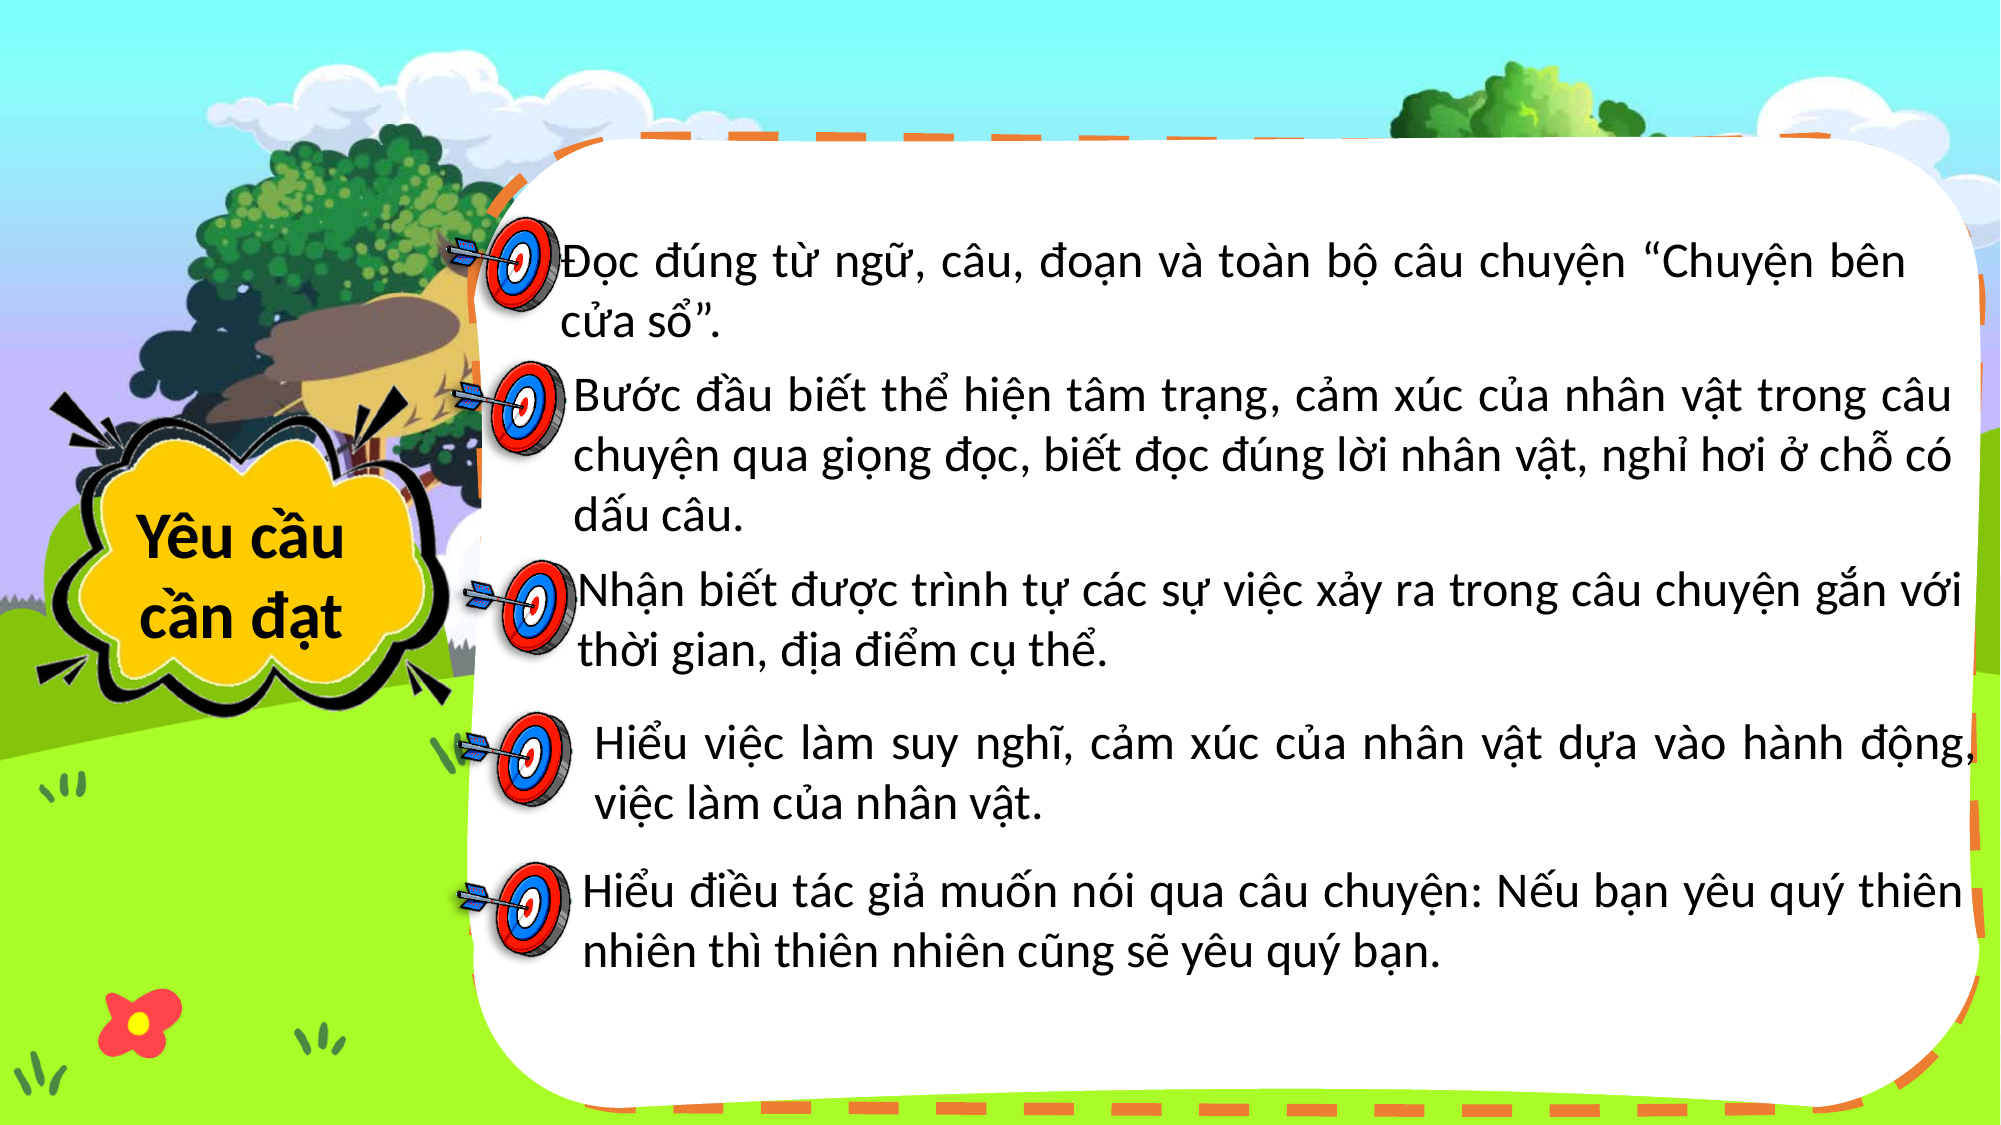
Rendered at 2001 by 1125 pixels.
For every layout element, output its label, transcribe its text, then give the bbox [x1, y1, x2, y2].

text_box Đọc đúng từ ngữ, câu, đoạn và toàn bộ câu chuyện “Chuyện bên cửa sổ”. [560, 227, 1908, 348]
text_box [475, 136, 1981, 424]
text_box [0, 353, 471, 770]
picture [0, 0, 2001, 1125]
text_box Bước đầu biết thể hiện tâm trạng, cảm xúc của nhân vật trong câu chuyện qua giọng đọc, biết đọc đúng lời nhân vật, nghỉ hơi ở chỗ có dấu câu. [576, 361, 1954, 424]
